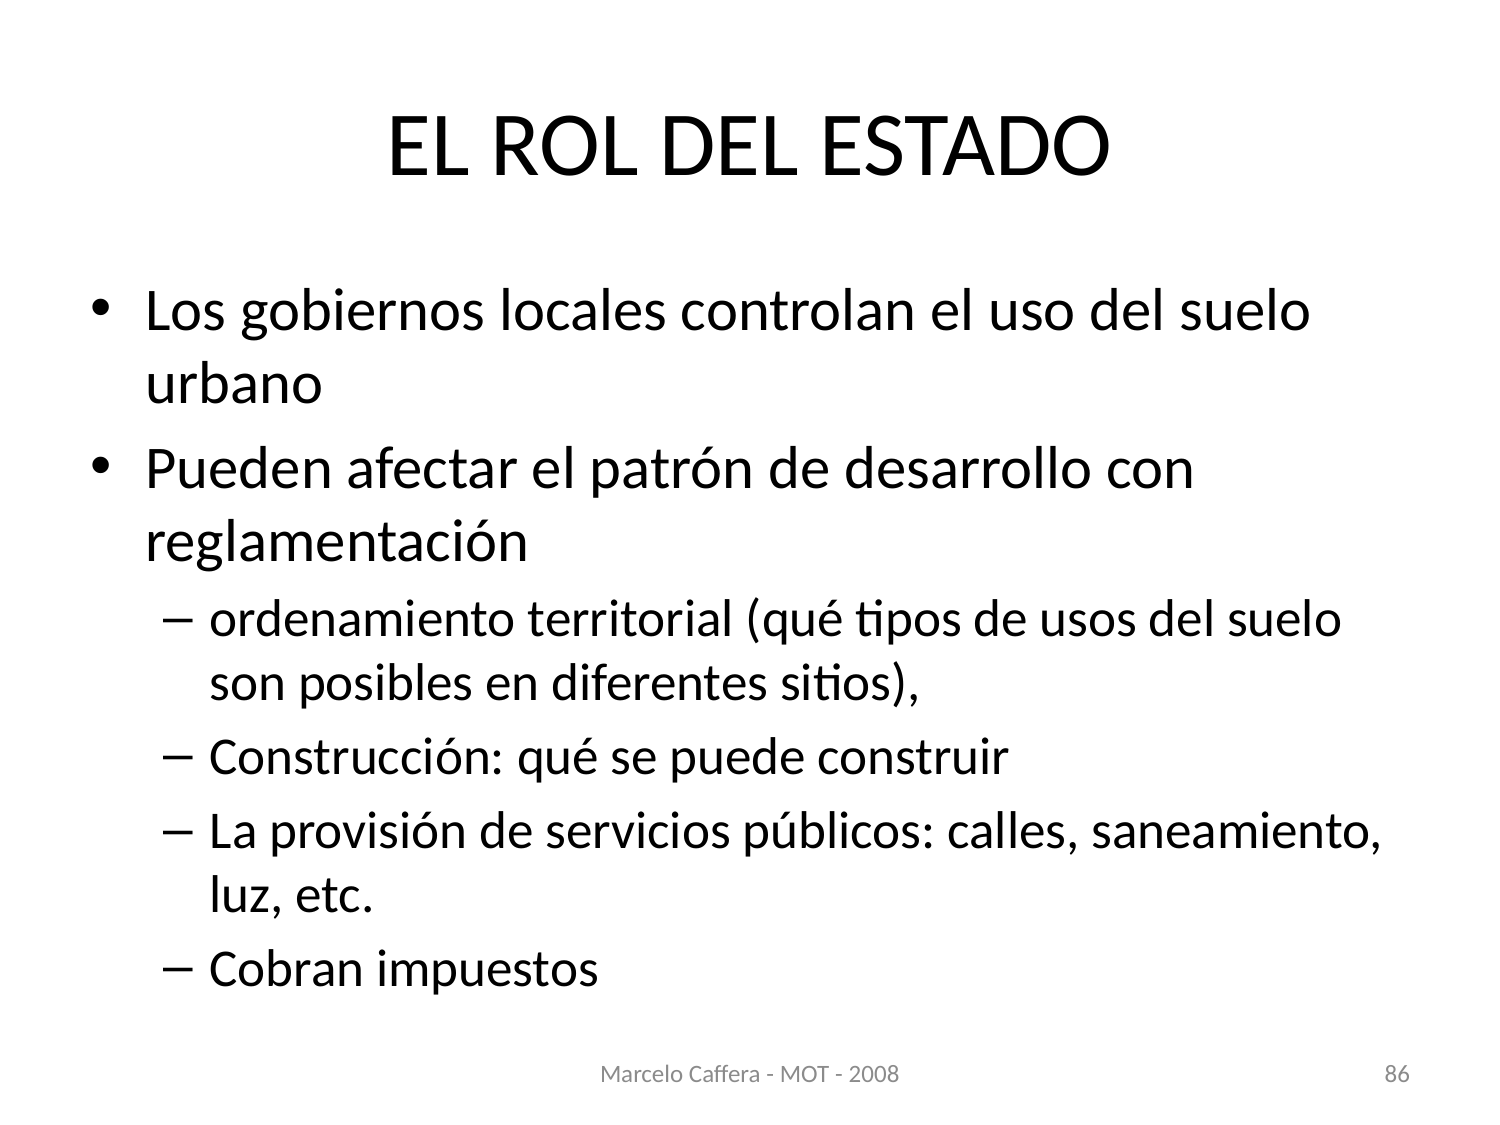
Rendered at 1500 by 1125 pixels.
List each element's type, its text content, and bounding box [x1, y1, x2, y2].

title EL ROL DEL ESTADO [75, 45, 1425, 233]
list Los gobiernos locales controlan el uso del suelo urbano Pueden afectar el patrón de desarrollo con reglamentación ordenamiento territorial (qué tipos de usos del suelo son posibles en diferentes sitios), Construcción: qué se puede construir La provisión de servicios públicos: calles, saneamiento, luz, etc. Cobran impuestos [75, 262, 1425, 1005]
slide_number 86 [1074, 1042, 1425, 1103]
footer Marcelo Caffera - MOT - 2008 [512, 1042, 988, 1103]
